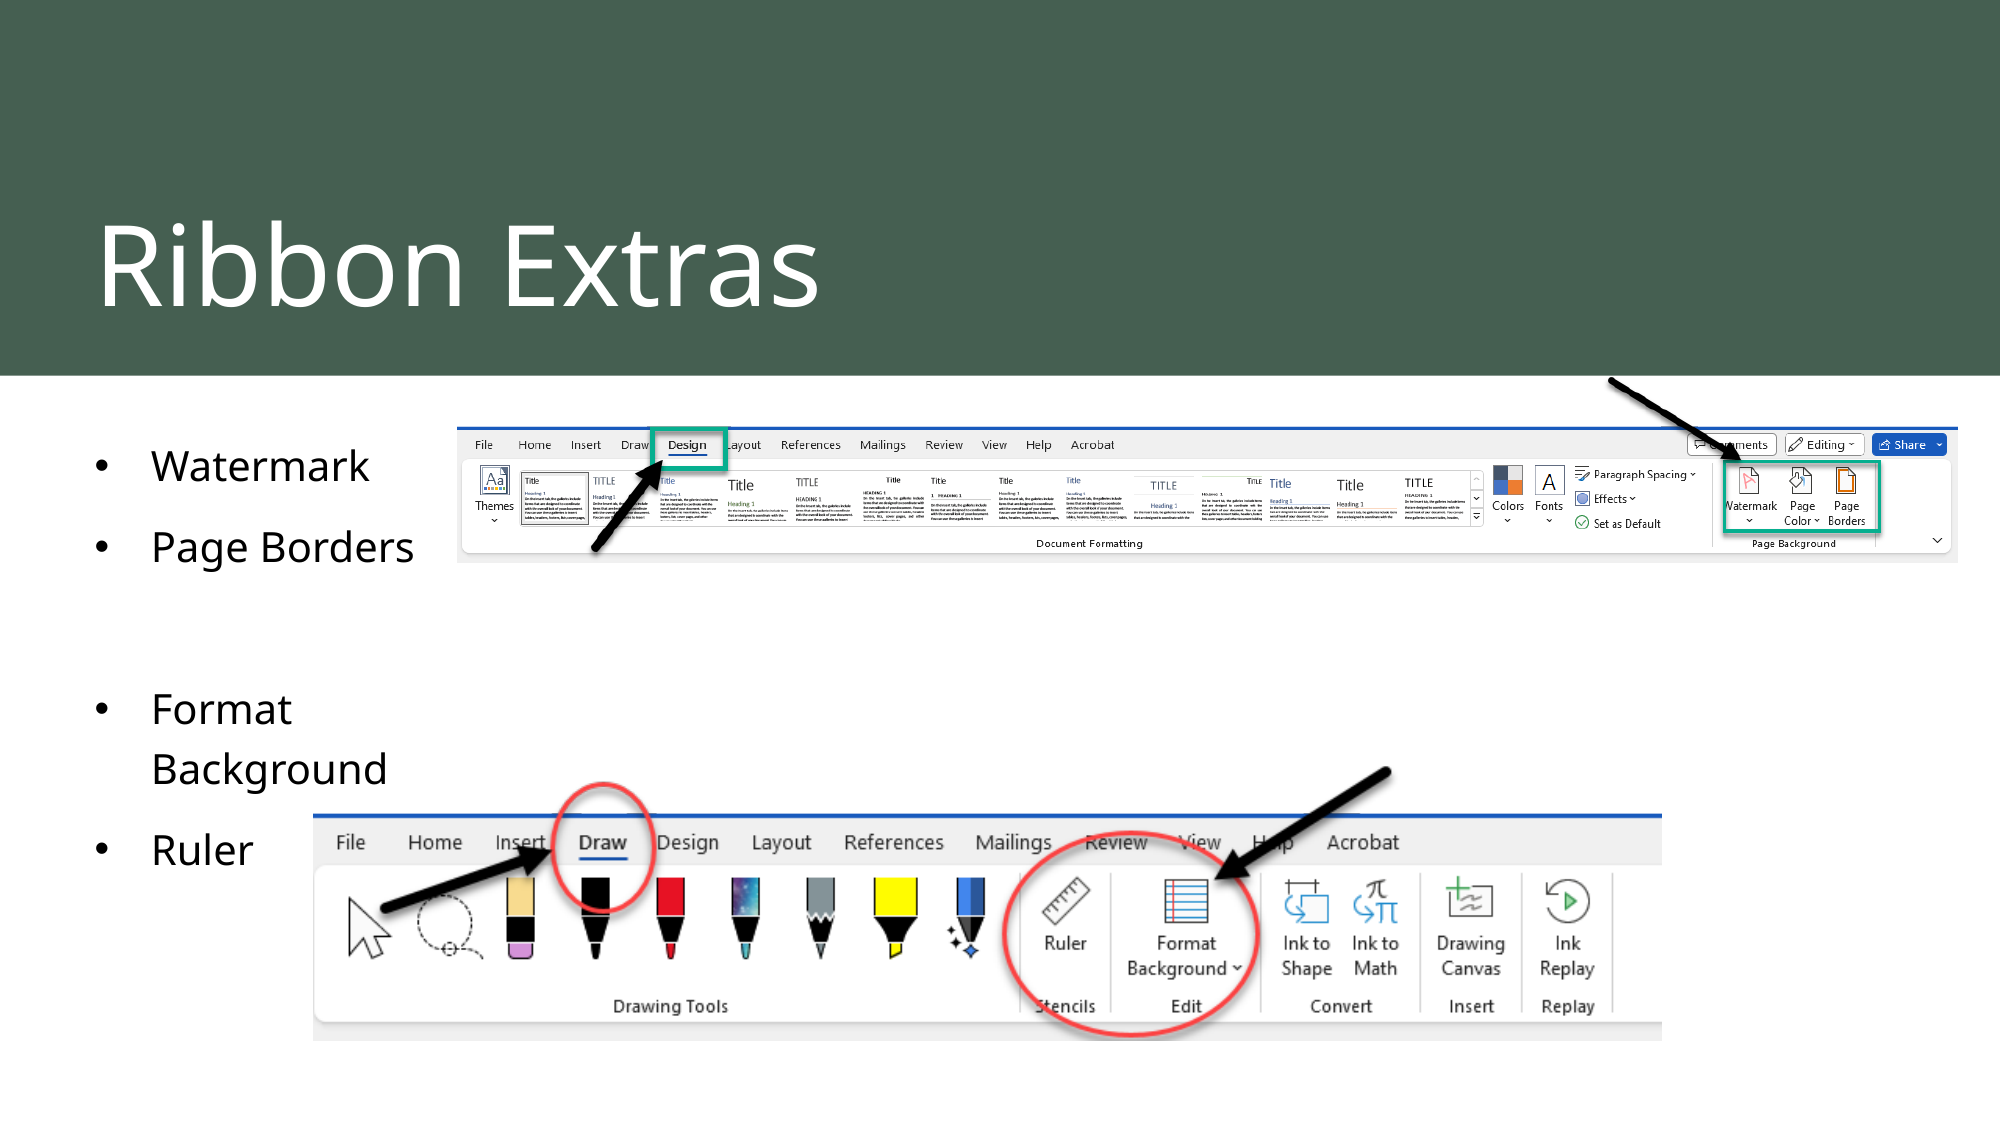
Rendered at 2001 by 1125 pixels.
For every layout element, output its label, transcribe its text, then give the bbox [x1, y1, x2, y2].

picture [457, 376, 1958, 563]
picture [313, 765, 1662, 1041]
list Watermark Page Borders Format Background Ruler [79, 422, 484, 1014]
title Ribbon Extras [79, 59, 1863, 337]
